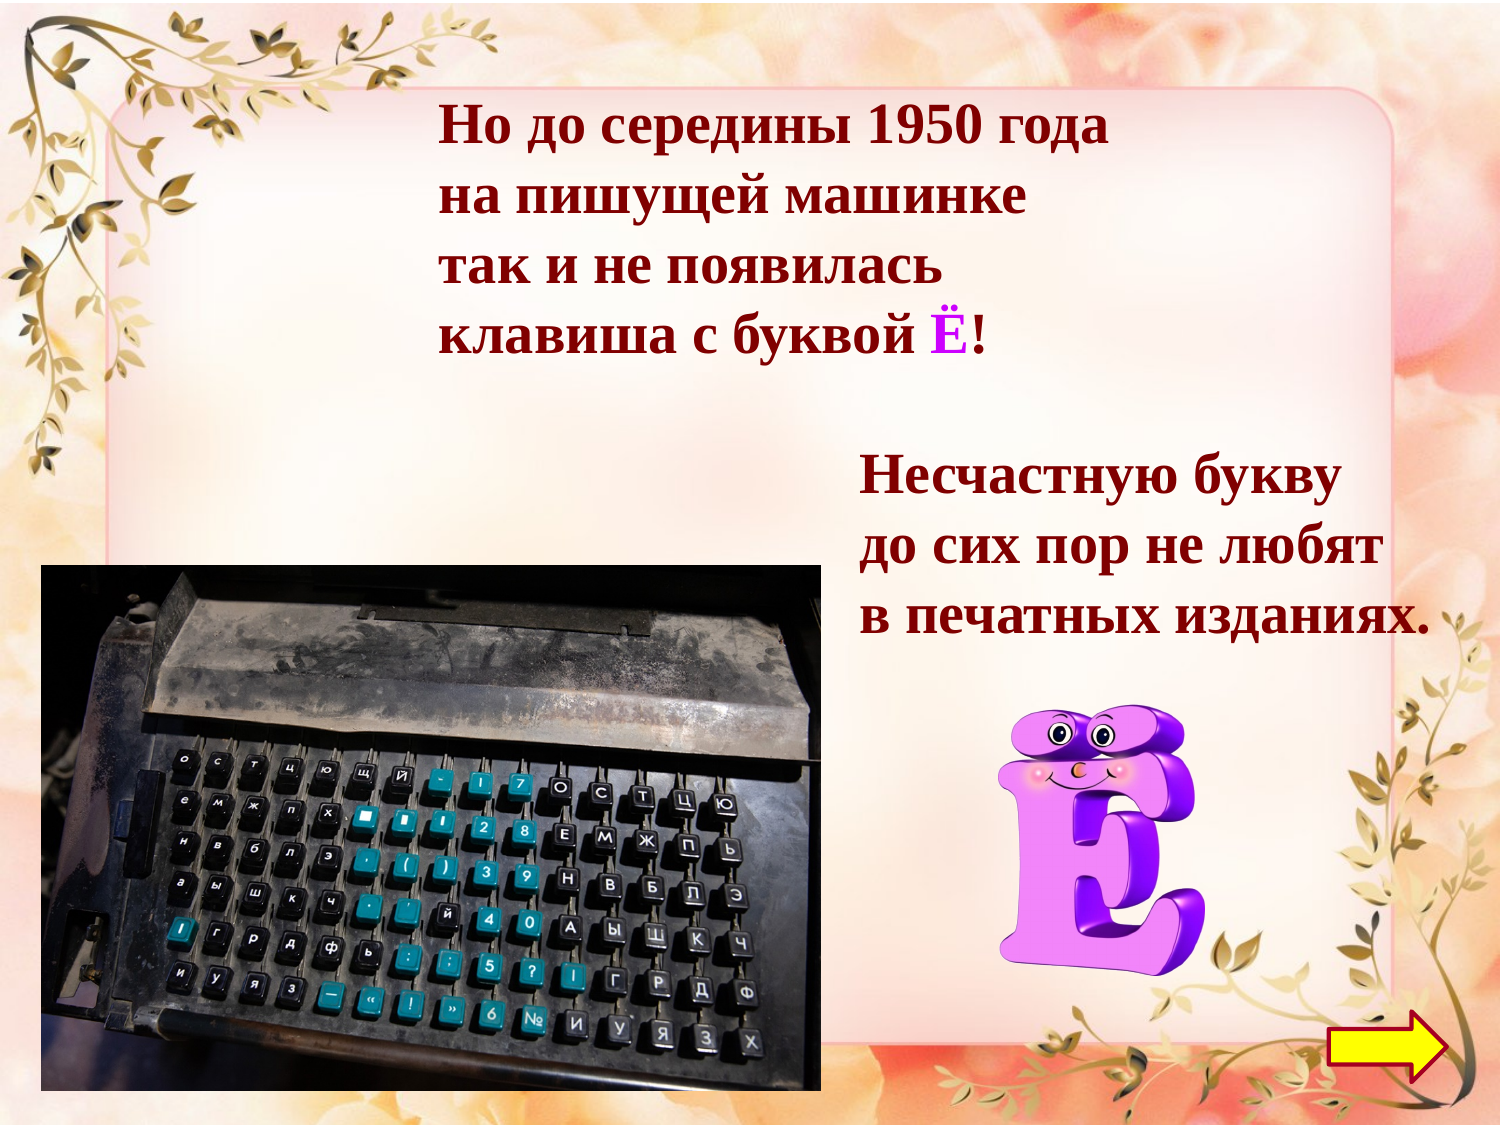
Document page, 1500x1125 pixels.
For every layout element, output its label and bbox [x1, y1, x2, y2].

list [41, 565, 822, 1091]
picture [0, 3, 1500, 1125]
